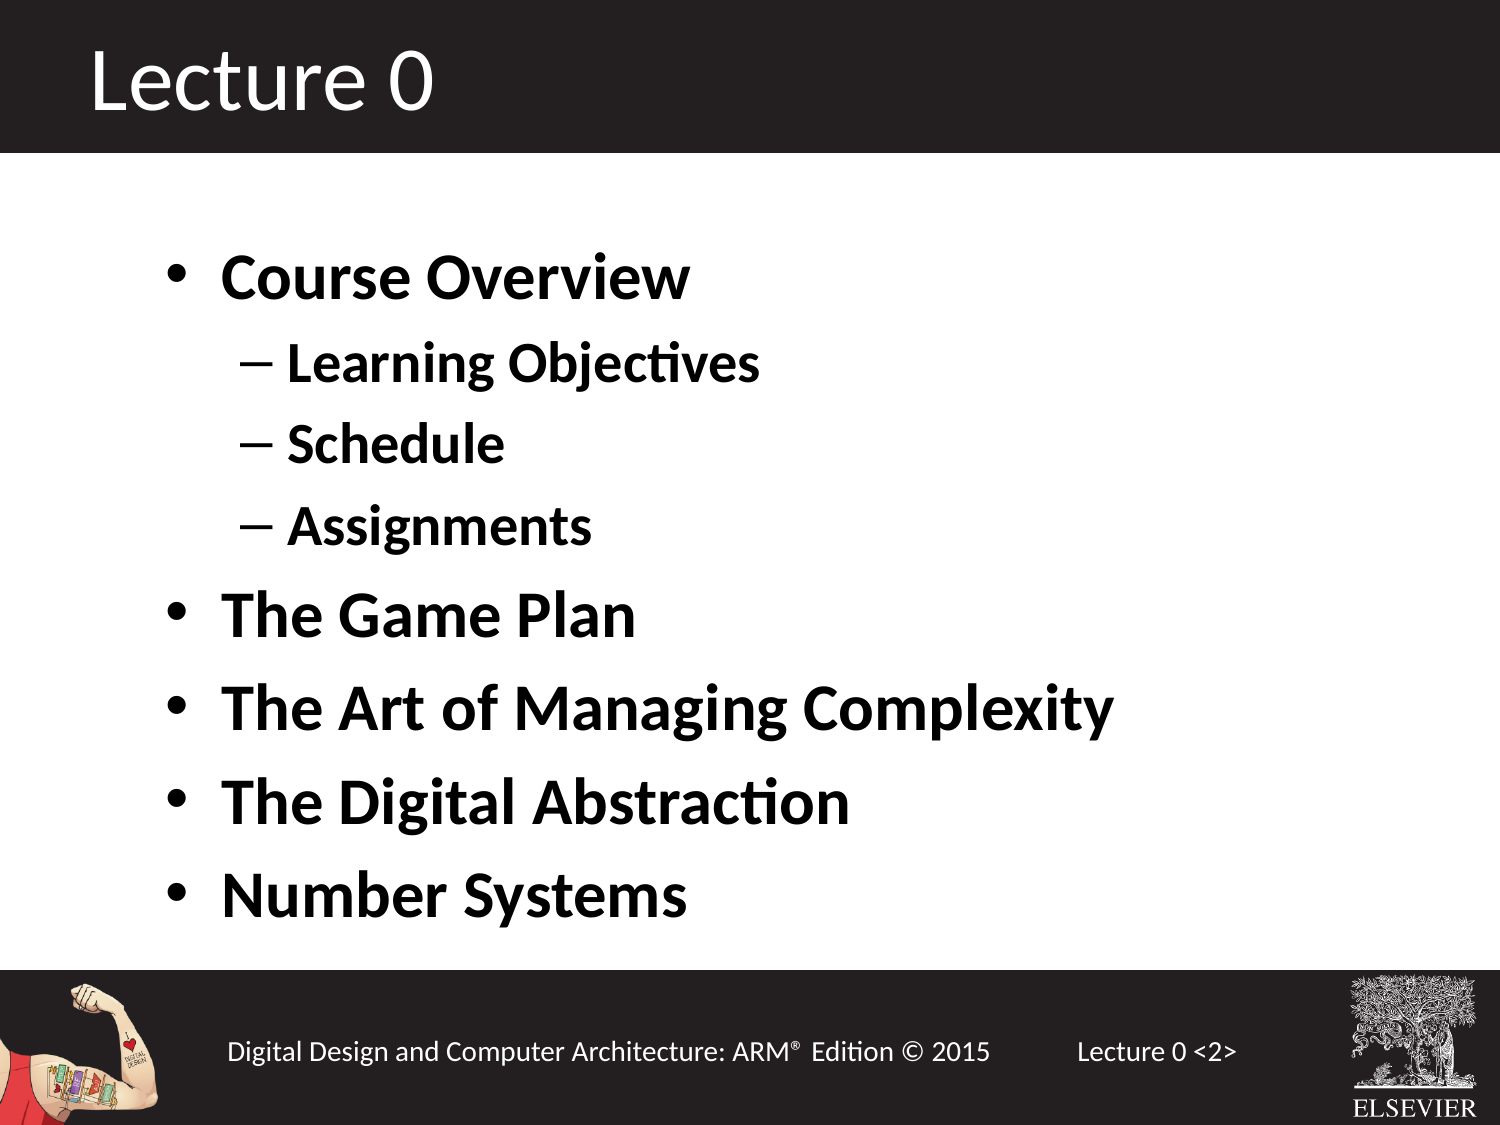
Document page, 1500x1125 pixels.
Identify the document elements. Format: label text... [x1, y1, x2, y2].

list Course Overview Learning Objectives Schedule Assignments The Game Plan The Art of Managing Complexity The Digital Abstraction Number Systems [150, 224, 1500, 968]
picture [0, 979, 163, 1125]
picture [1350, 974, 1477, 1117]
text_box Lecture 0 [75, 11, 1375, 136]
